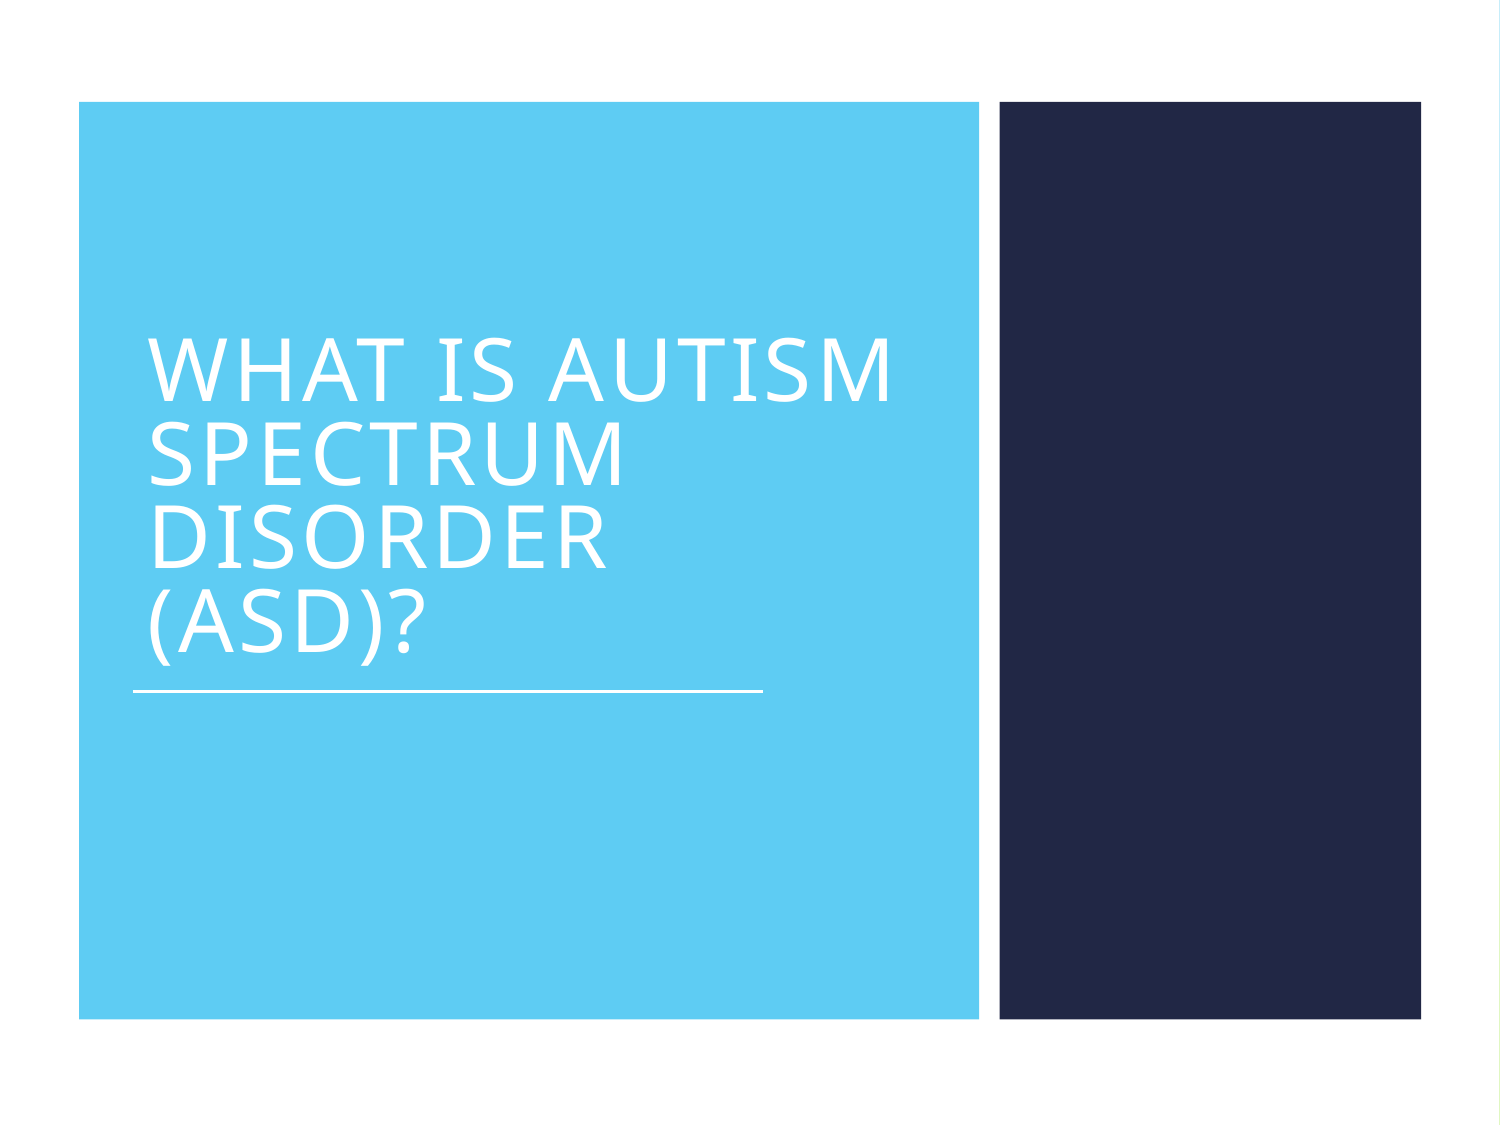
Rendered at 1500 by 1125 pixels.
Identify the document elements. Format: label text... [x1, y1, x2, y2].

text_box [998, 101, 1422, 1021]
title What is Autism Spectrum Disorder (ASD)? [132, 181, 923, 678]
text_box [0, 0, 1500, 1125]
text_box [78, 101, 980, 1021]
